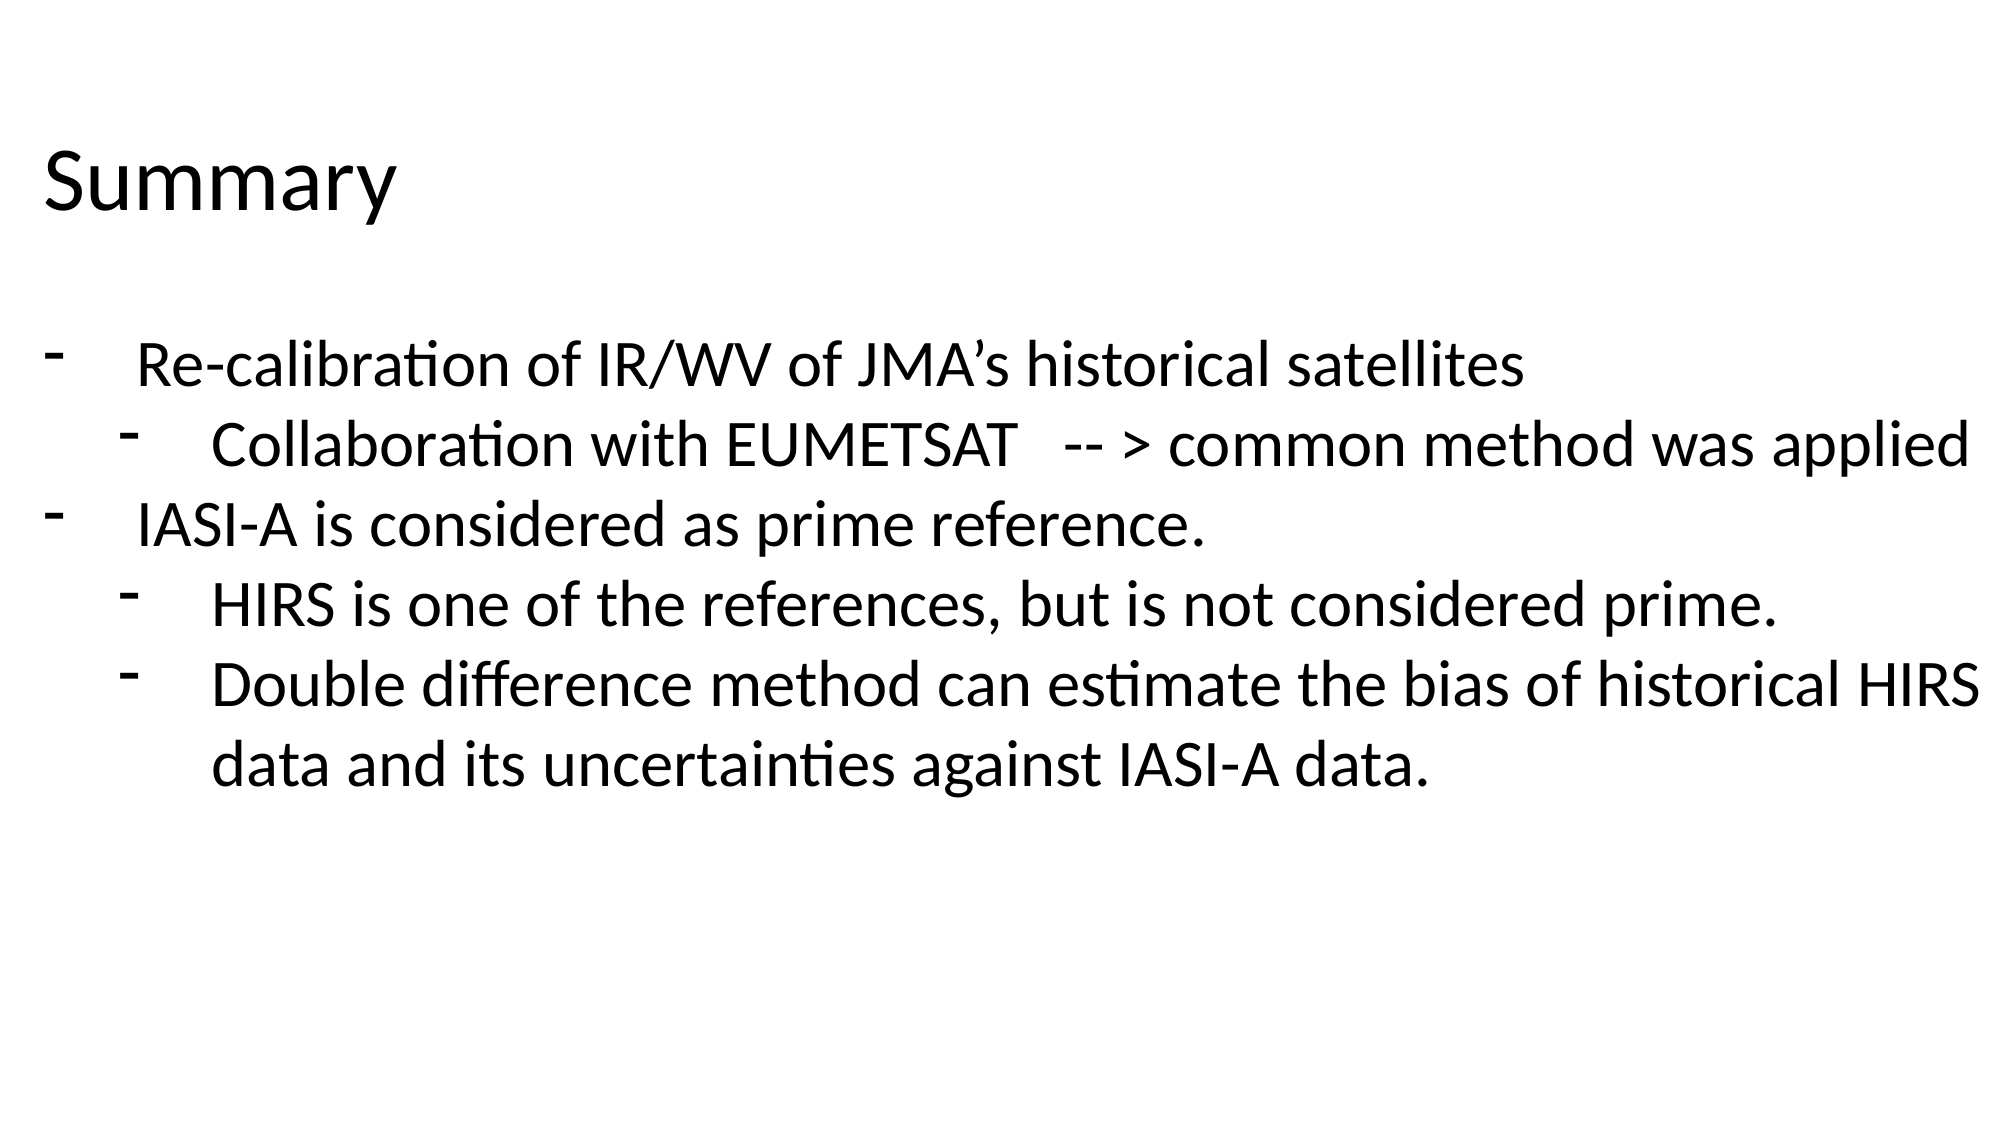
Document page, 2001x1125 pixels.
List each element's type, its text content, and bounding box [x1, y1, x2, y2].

text_box Summary [28, 111, 494, 237]
text_box Re-calibration of IR/WV of JMA’s historical satellites Collaboration with EUMETSAT -- > common method was applied IASI-A is considered as prime reference. HIRS is one of the references, but is not considered prime. Double difference method can estimate the bias of historical HIRS data and its uncertainties against IASI-A data. [28, 312, 2000, 807]
